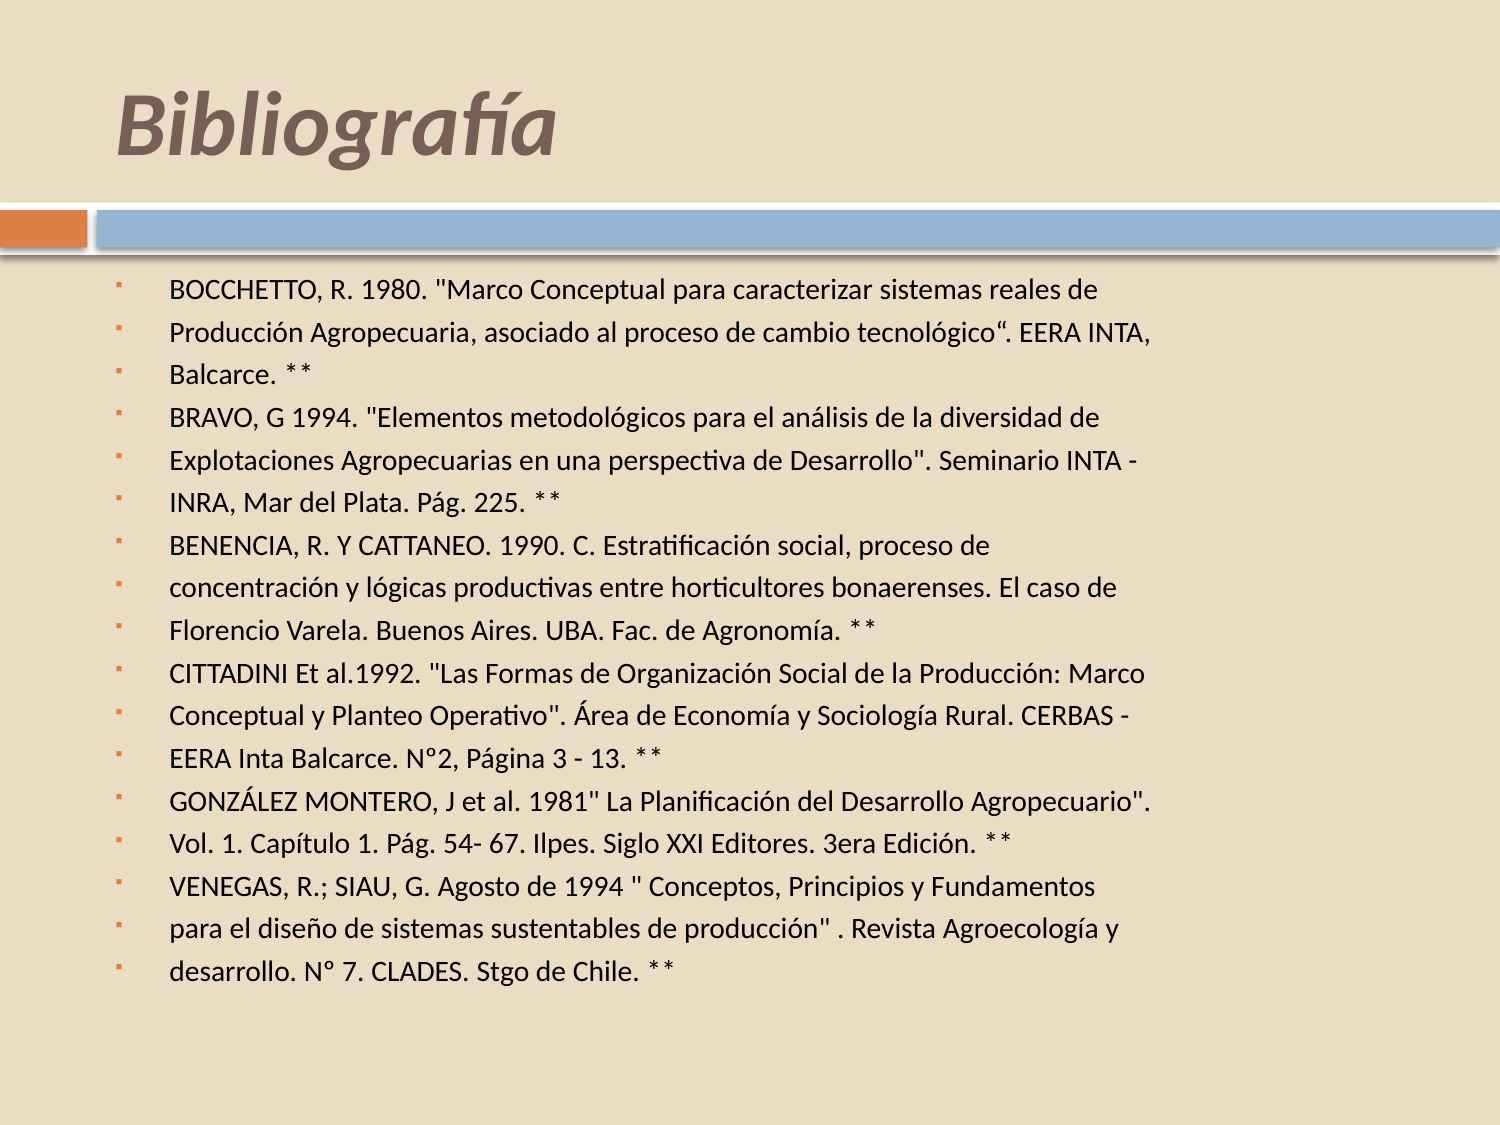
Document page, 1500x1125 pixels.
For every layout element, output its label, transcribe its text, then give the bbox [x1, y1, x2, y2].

title Bibliografía [100, 37, 1438, 200]
list BOCCHETTO, R. 1980. "Marco Conceptual para caracterizar sistemas reales de Producción Agropecuaria, asociado al proceso de cambio tecnológico“. EERA INTA, Balcarce. ** BRAVO, G 1994. "Elementos metodológicos para el análisis de la diversidad de Explotaciones Agropecuarias en una perspectiva de Desarrollo". Seminario INTA - INRA, Mar del Plata. Pág. 225. ** BENENCIA, R. Y CATTANEO. 1990. C. Estratificación social, proceso de concentración y lógicas productivas entre horticultores bonaerenses. El caso de Florencio Varela. Buenos Aires. UBA. Fac. de Agronomía. ** CITTADINI Et al.1992. "Las Formas de Organización Social de la Producción: Marco Conceptual y Planteo Operativo". Área de Economía y Sociología Rural. CERBAS - EERA Inta Balcarce. Nº2, Página 3 - 13. ** GONZÁLEZ MONTERO, J et al. 1981" La Planificación del Desarrollo Agropecuario". Vol. 1. Capítulo 1. Pág. 54- 67. Ilpes. Siglo XXI Editores. 3era Edición. ** VENEGAS, R.; SIAU, G. Agosto de 1994 " Conceptos, Principios y Fundamentos para el diseño de sistemas sustentables de producción" . Revista Agroecología y desarrollo. Nº 7. CLADES. Stgo de Chile. ** [100, 262, 1438, 1000]
